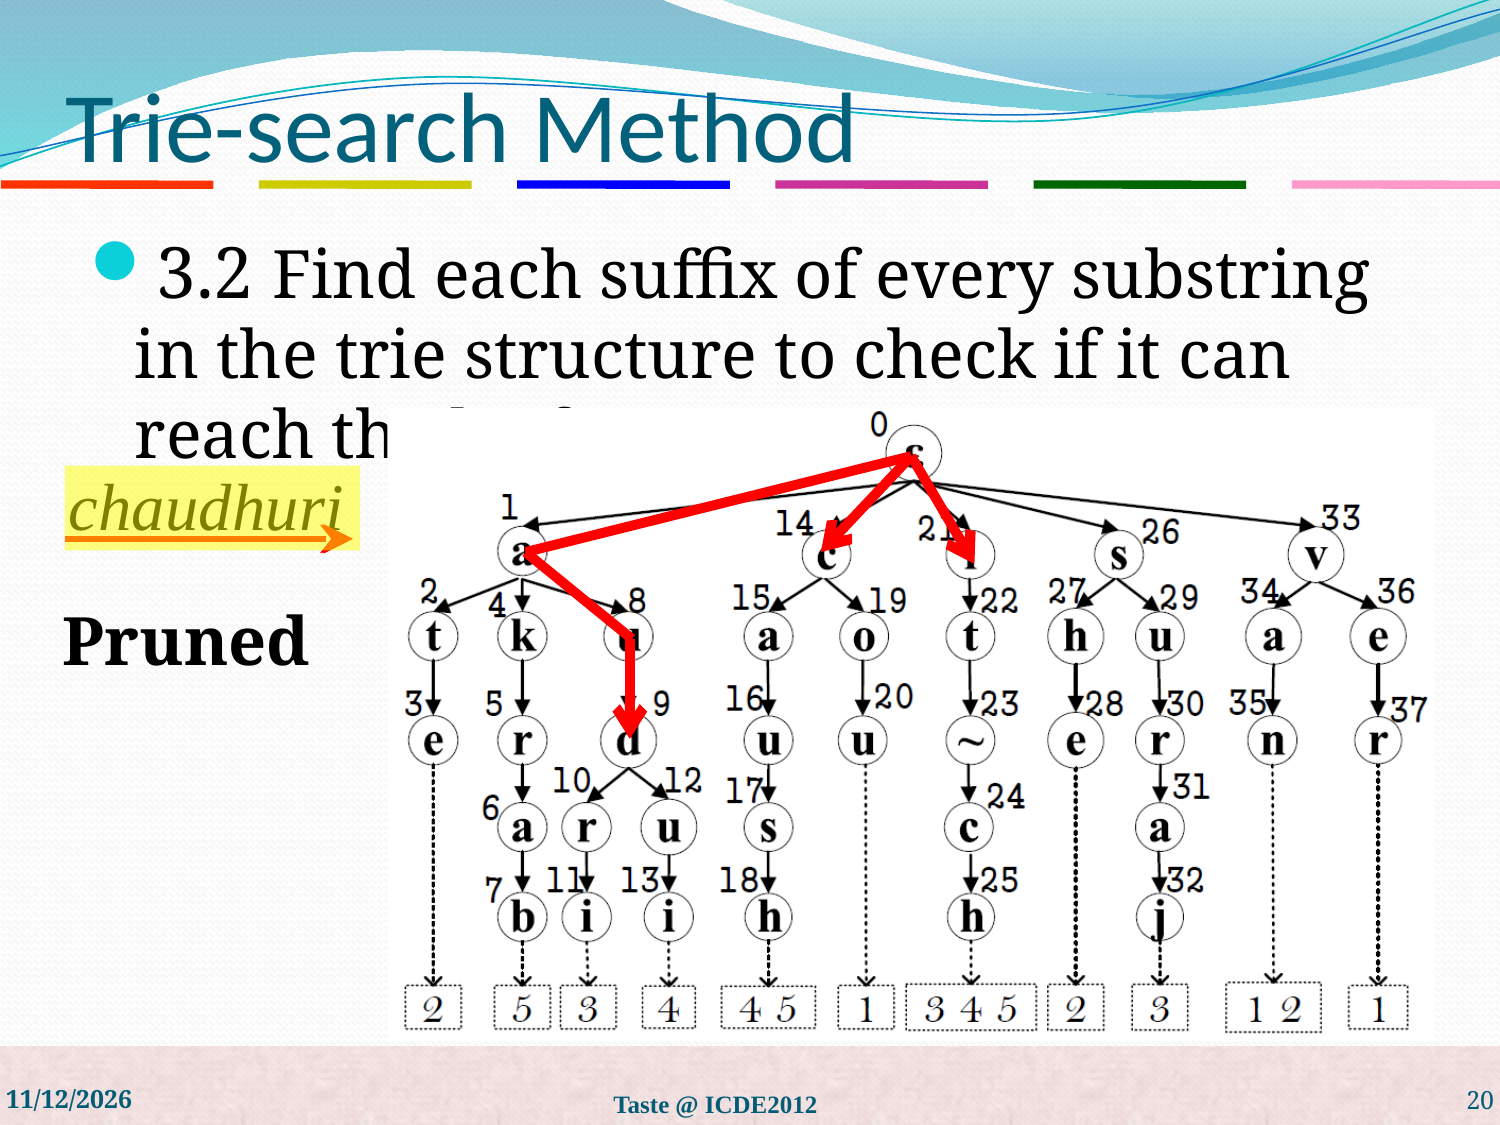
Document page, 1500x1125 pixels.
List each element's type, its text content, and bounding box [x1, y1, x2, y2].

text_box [910, 455, 975, 565]
title Trie-based Algorithm [381, 411, 387, 940]
text_box chaudhuri [54, 456, 360, 551]
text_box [525, 455, 910, 553]
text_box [905, 459, 910, 553]
table_cell 3 [136, 540, 353, 552]
table_cell [194, 540, 351, 550]
picture [387, 408, 1436, 1041]
table_cell [266, 541, 348, 548]
title Trie-search Method [64, 0, 1415, 183]
footer Taste @ ICDE2012 [613, 1058, 1164, 1119]
slide_number 20 [1369, 1058, 1495, 1119]
text_box Pruned [47, 590, 325, 686]
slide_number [5, 1057, 356, 1118]
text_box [525, 551, 633, 640]
list 3.2 Find each suffix of every substring in the trie structure to check if it can reach the leaf. [75, 219, 1425, 940]
table_cell [379, 1046, 1442, 1055]
text_box [63, 464, 362, 552]
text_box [71, 540, 292, 552]
